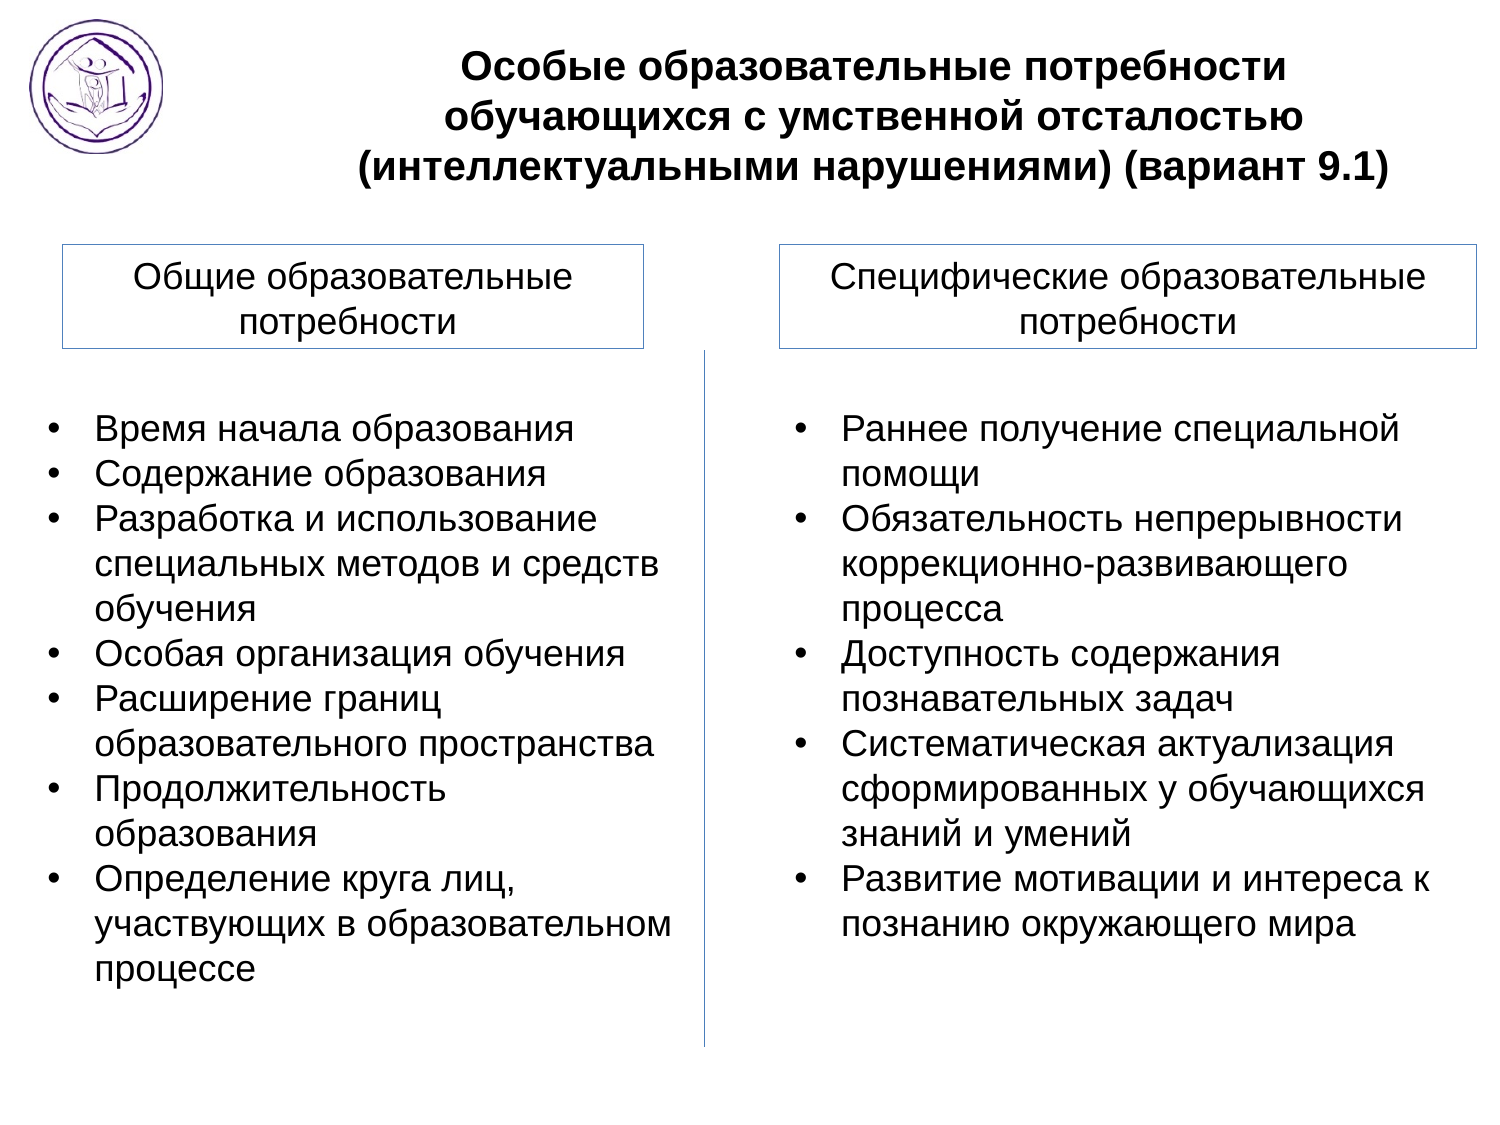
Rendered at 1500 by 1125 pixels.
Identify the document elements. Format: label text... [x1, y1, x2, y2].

text_box Общие образовательные потребности [62, 244, 644, 349]
text_box Особые образовательные потребности обучающихся с умственной отсталостью (интеллектуальными нарушениями) (вариант 9.1) [323, 41, 1425, 186]
text_box Раннее получение специальной помощи Обязательность непрерывности коррекционно-развивающего процесса Доступность содержания познавательных задач Систематическая актуализация сформированных у обучающихся знаний и умений Развитие мотивации и интереса к познанию окружающего мира [779, 397, 1477, 952]
picture [29, 19, 163, 154]
text_box Время начала образования Содержание образования Разработка и использование специальных методов и средств обучения Особая организация обучения Расширение границ образовательного пространства Продолжительность образования Определение круга лиц, участвующих в образовательном процессе [32, 397, 695, 997]
text_box Специфические образовательные потребности [779, 244, 1477, 349]
